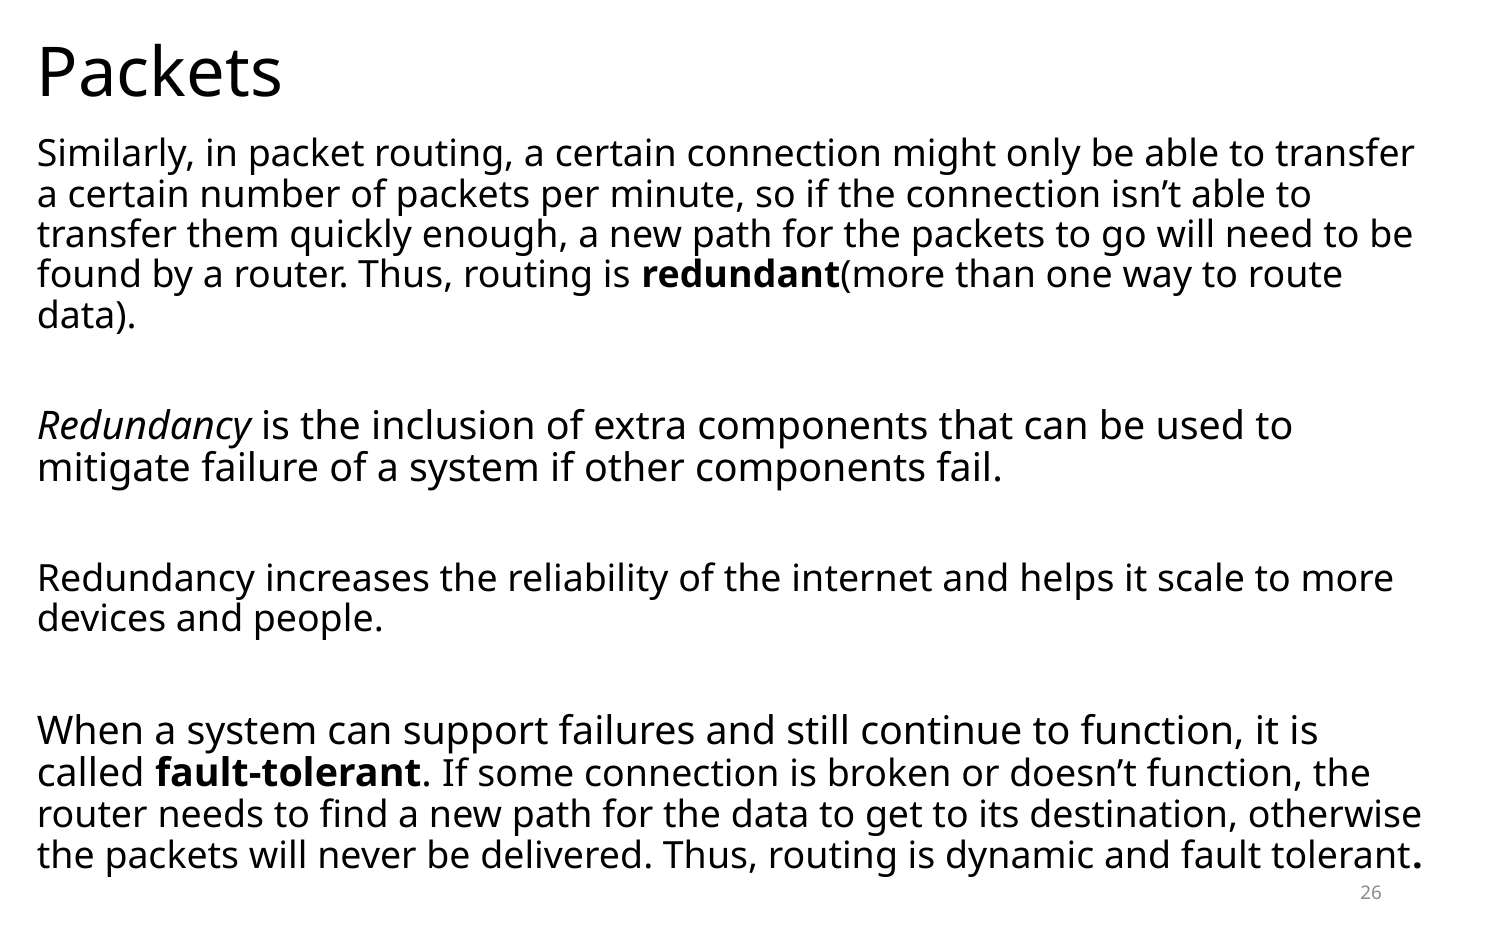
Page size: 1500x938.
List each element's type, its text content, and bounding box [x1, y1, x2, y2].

title Packets [21, 17, 1316, 126]
slide_number 26 [1059, 868, 1397, 919]
list Similarly, in packet routing, a certain connection might only be able to transfer a certain number of packets per minute, so if the connection isn’t able to transfer them quickly enough, a new path for the packets to go will need to be found by a router. Thus, routing is redundant(more than one way to route data). Redundancy is the inclusion of extra components that can be used to mitigate failure of a system if other components fail. Redundancy increases the reliability of the internet and helps it scale to more devices and people. When a system can support failures and still continue to function, it is called fault-tolerant. If some connection is broken or doesn’t function, the router needs to find a new path for the data to get to its destination, otherwise the packets will never be delivered. Thus, routing is dynamic and fault tolerant. [21, 126, 1441, 920]
